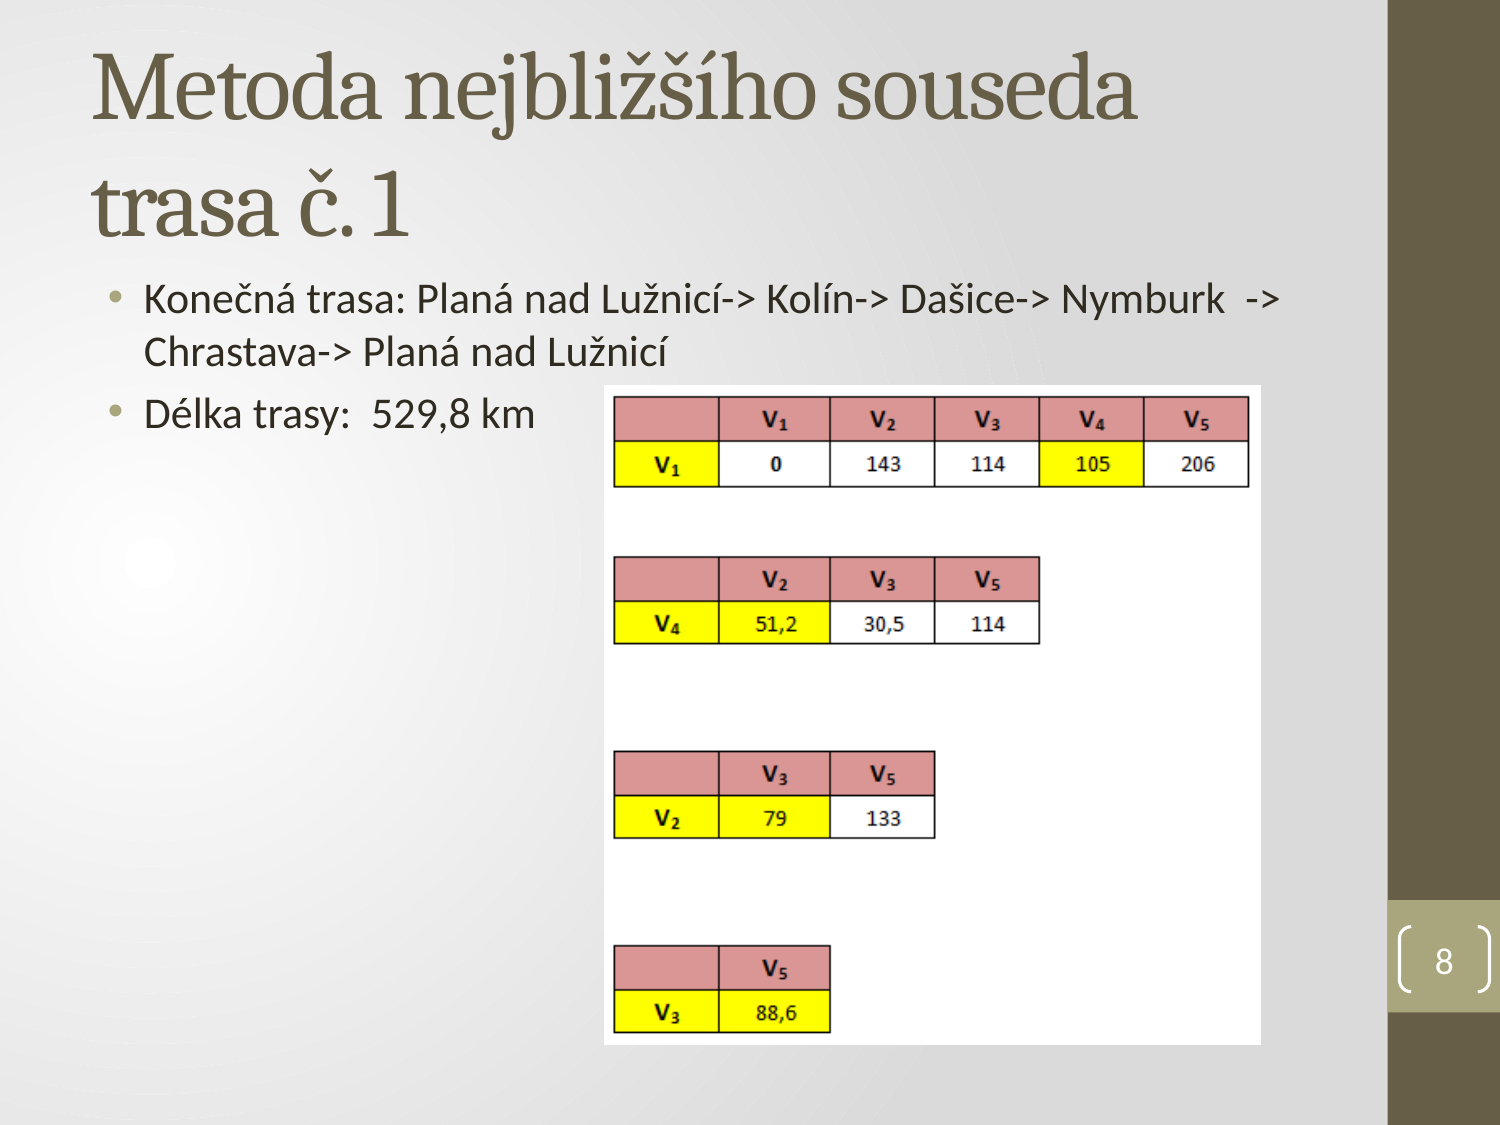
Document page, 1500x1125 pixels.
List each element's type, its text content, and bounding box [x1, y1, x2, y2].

slide_number 8 [1397, 925, 1492, 994]
picture [604, 384, 1261, 1045]
title Metoda nejbližšího souseda trasa č. 1 [75, 45, 1325, 233]
list Konečná trasa: Planá nad Lužnicí-> Kolín-> Dašice-> Nymburk -> Chrastava-> Planá nad Lužnicí Délka trasy: 529,8 km [75, 262, 1325, 445]
